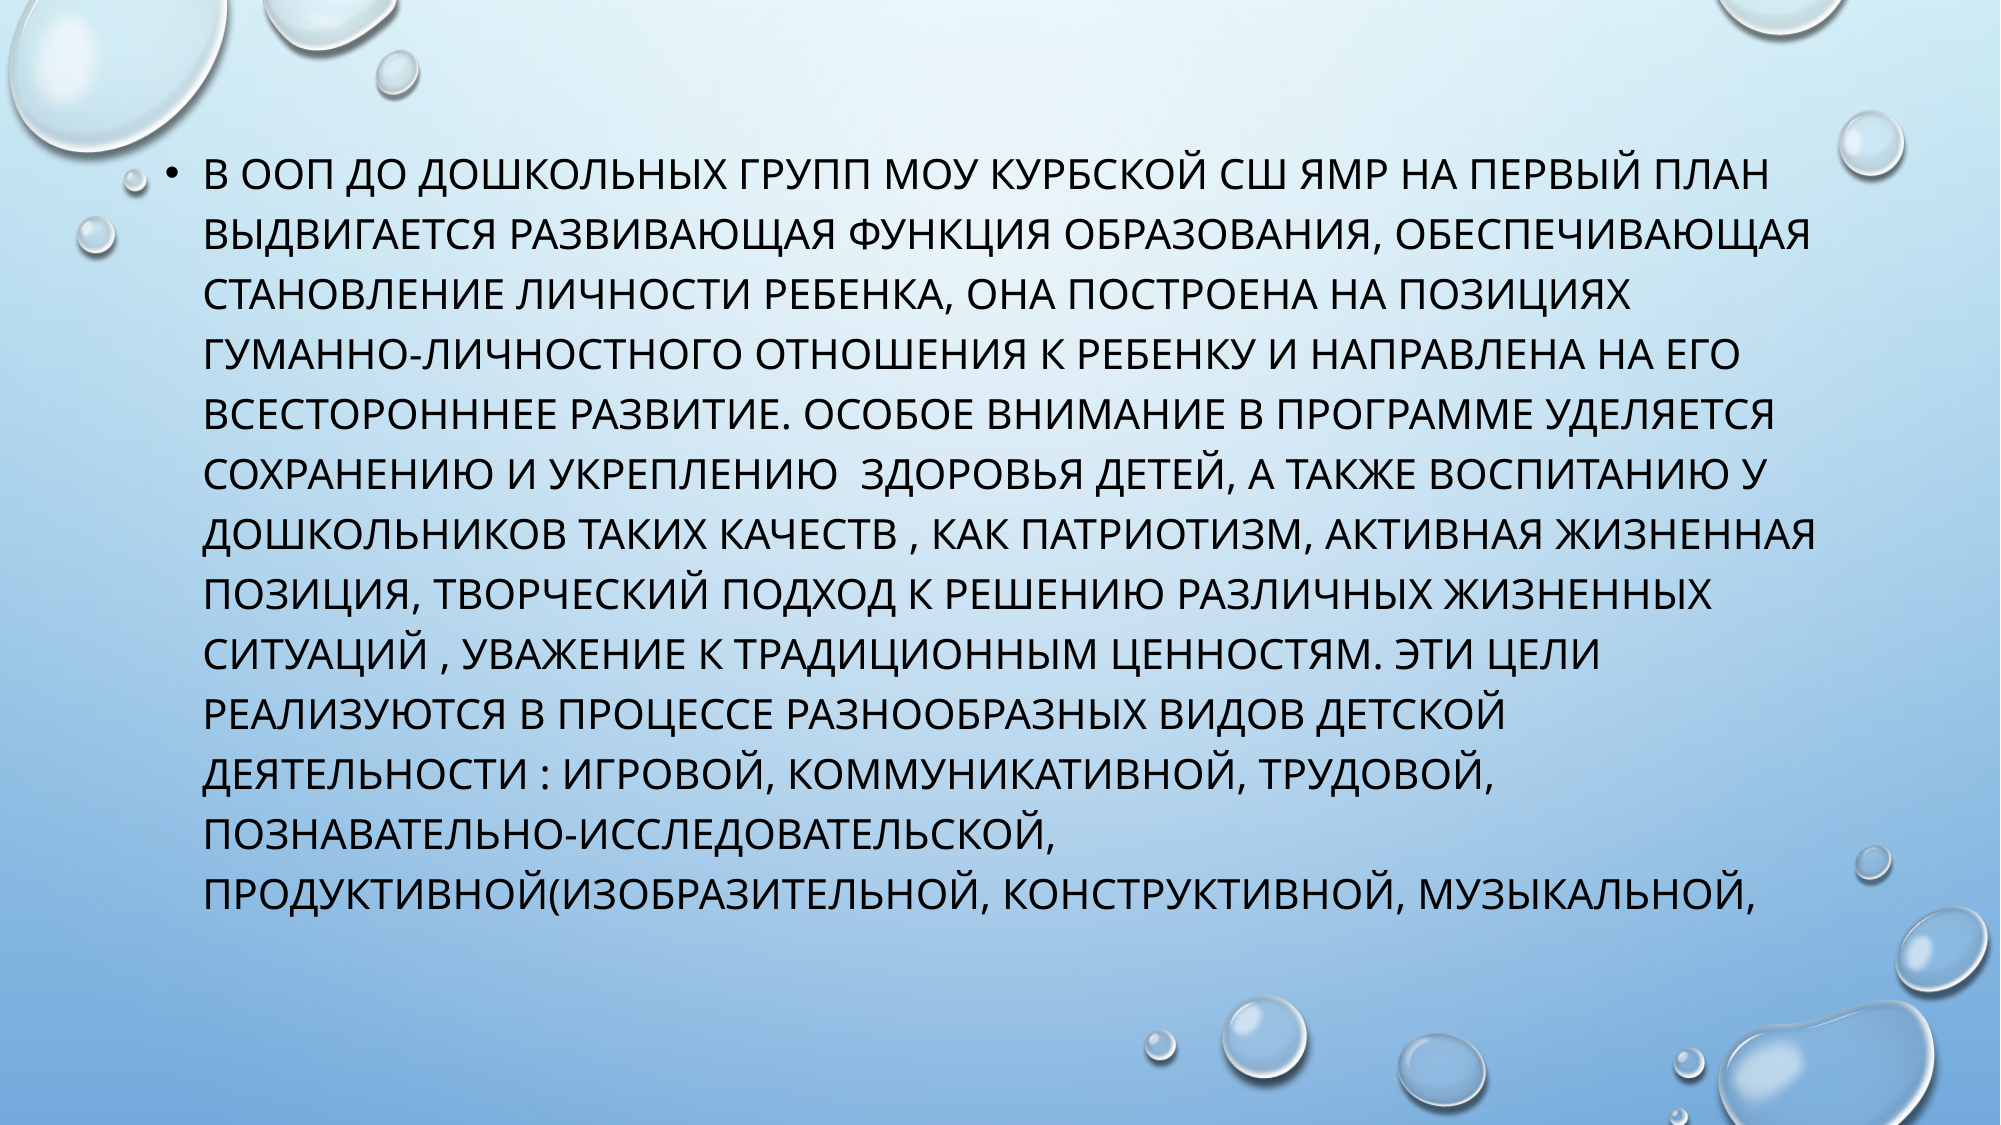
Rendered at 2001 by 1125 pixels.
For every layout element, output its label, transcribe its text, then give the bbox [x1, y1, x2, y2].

picture [0, 0, 2000, 1125]
list В Ооп до дошкольных групп МОУ курбской сш ямр на первый план выдвигается развивающая функция образования, обеспечивающая становление личности ребенка, она построена на позициях гуманно-личностного отношения к ребенку и направлена на его всесторонннее развитие. Особое внимание в программе уделяется сохранению и укреплению здоровья детей, а также воспитанию у дошкольников таких качеств , как патриотизм, активная жизненная позиция, творческий подход к решению различных жизненных ситуаций , уважение к традиционным ценностям. Эти цели реализуются в процессе разнообразных видов детской деятельности : игровой, коммуникативной, трудовой, познавательно-исследовательской, продуктивной(изобразительной, конструктивной, музыкальной, [149, 129, 1850, 950]
